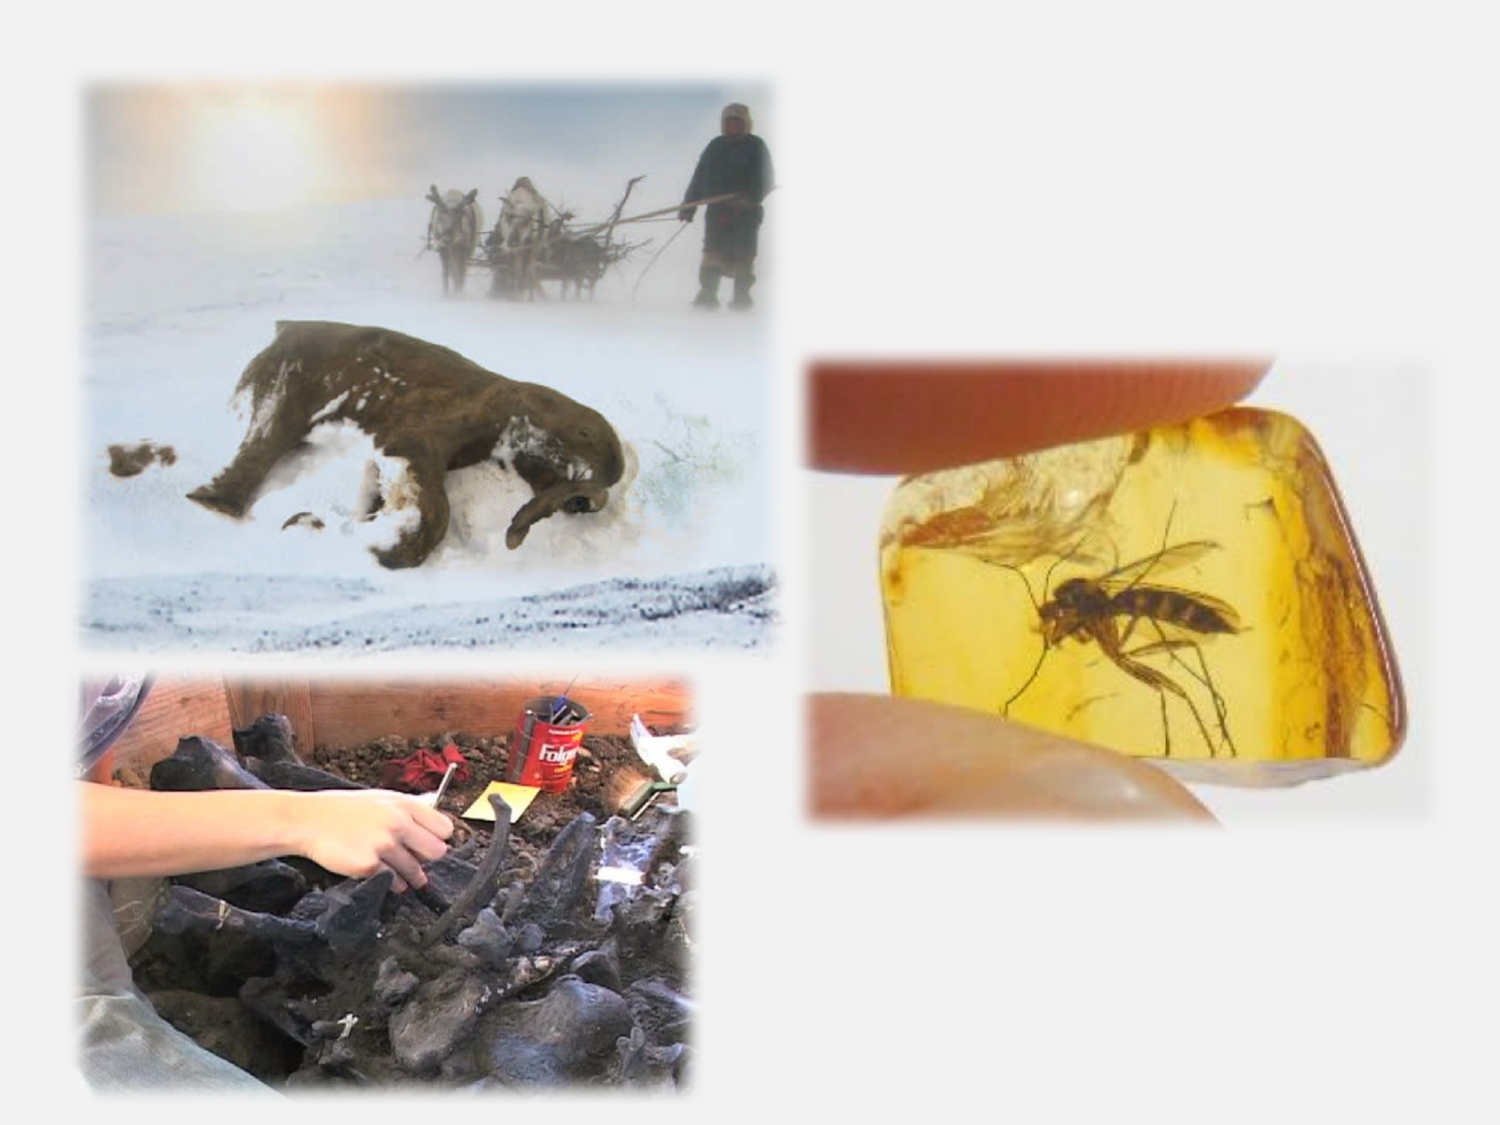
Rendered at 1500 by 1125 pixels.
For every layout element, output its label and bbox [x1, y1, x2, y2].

picture [64, 65, 1449, 1106]
